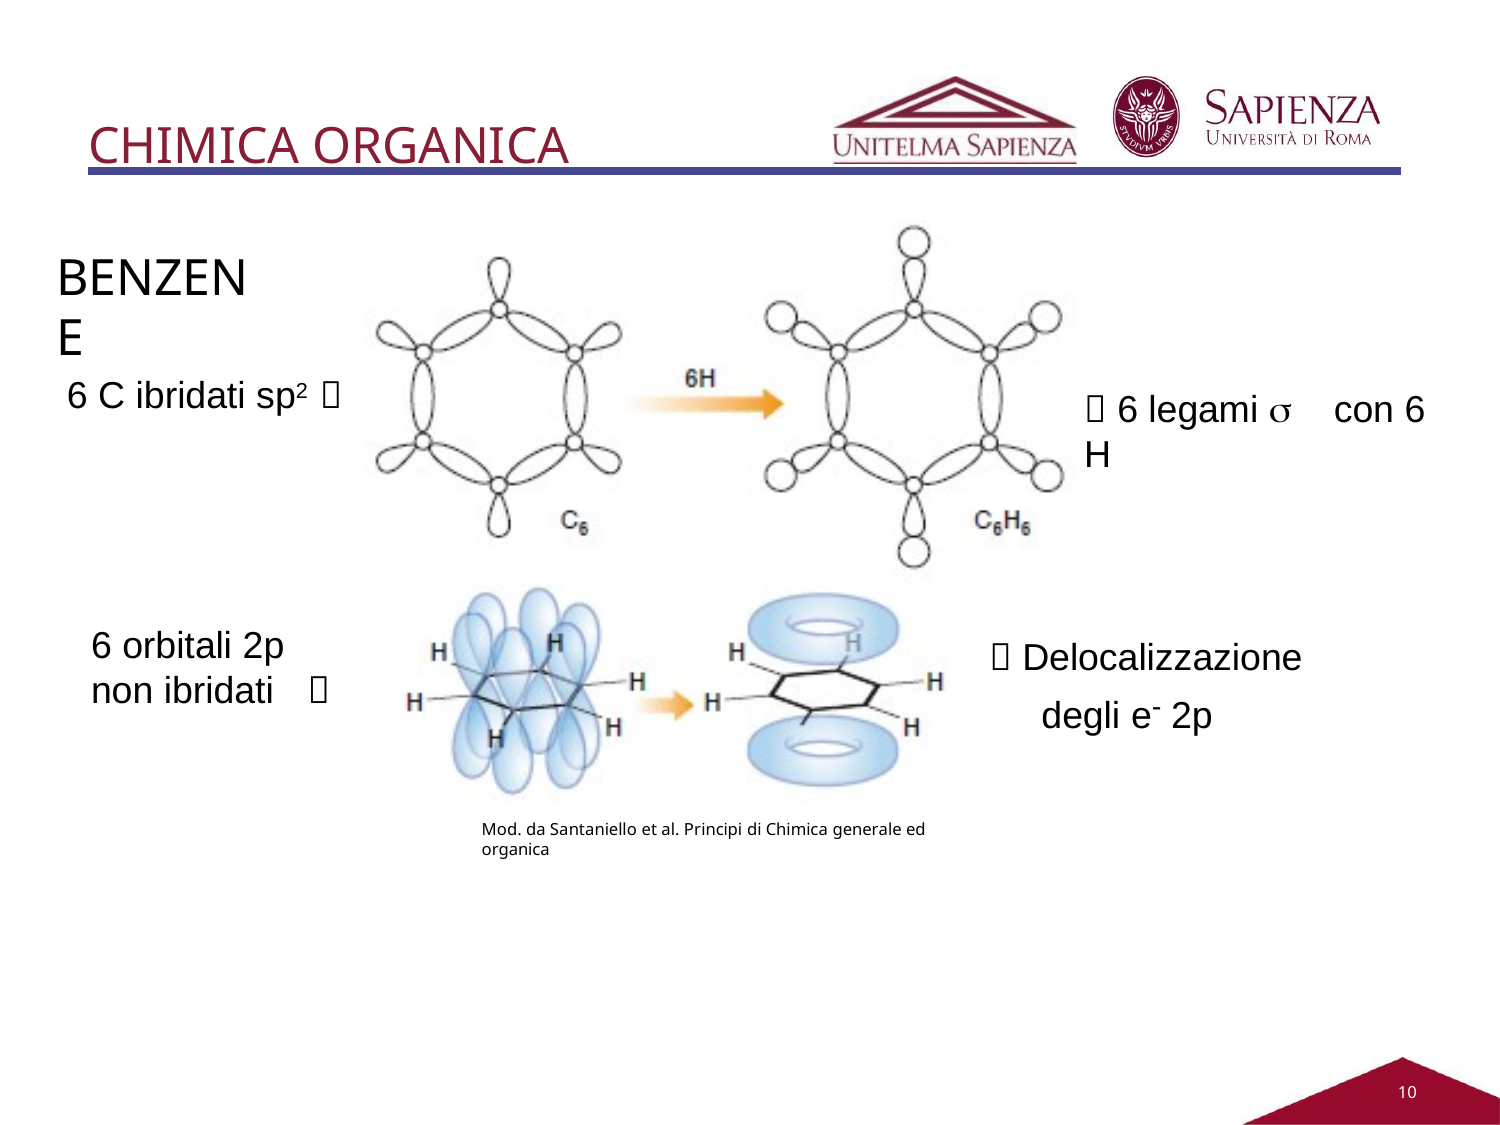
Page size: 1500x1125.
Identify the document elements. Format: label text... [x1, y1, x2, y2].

title CHIMICA ORGANICA [86, 113, 1414, 302]
picture [1241, 1057, 1500, 1125]
text_box 6 orbitali 2p non ibridati  [88, 621, 345, 712]
text_box 10 [1395, 1081, 1420, 1102]
text_box  Delocalizzazione degli e- 2p [987, 633, 1319, 739]
text_box  6 legami  con 6 H [1082, 384, 1448, 475]
text_box BENZENE [54, 245, 263, 366]
text_box [347, 219, 1088, 835]
text_box 6 C ibridati sp2  [64, 370, 360, 416]
picture [832, 76, 1077, 113]
text_box Mod. da Santaniello et al. Principi di Chimica generale ed organica [479, 818, 950, 859]
picture [1104, 66, 1414, 113]
